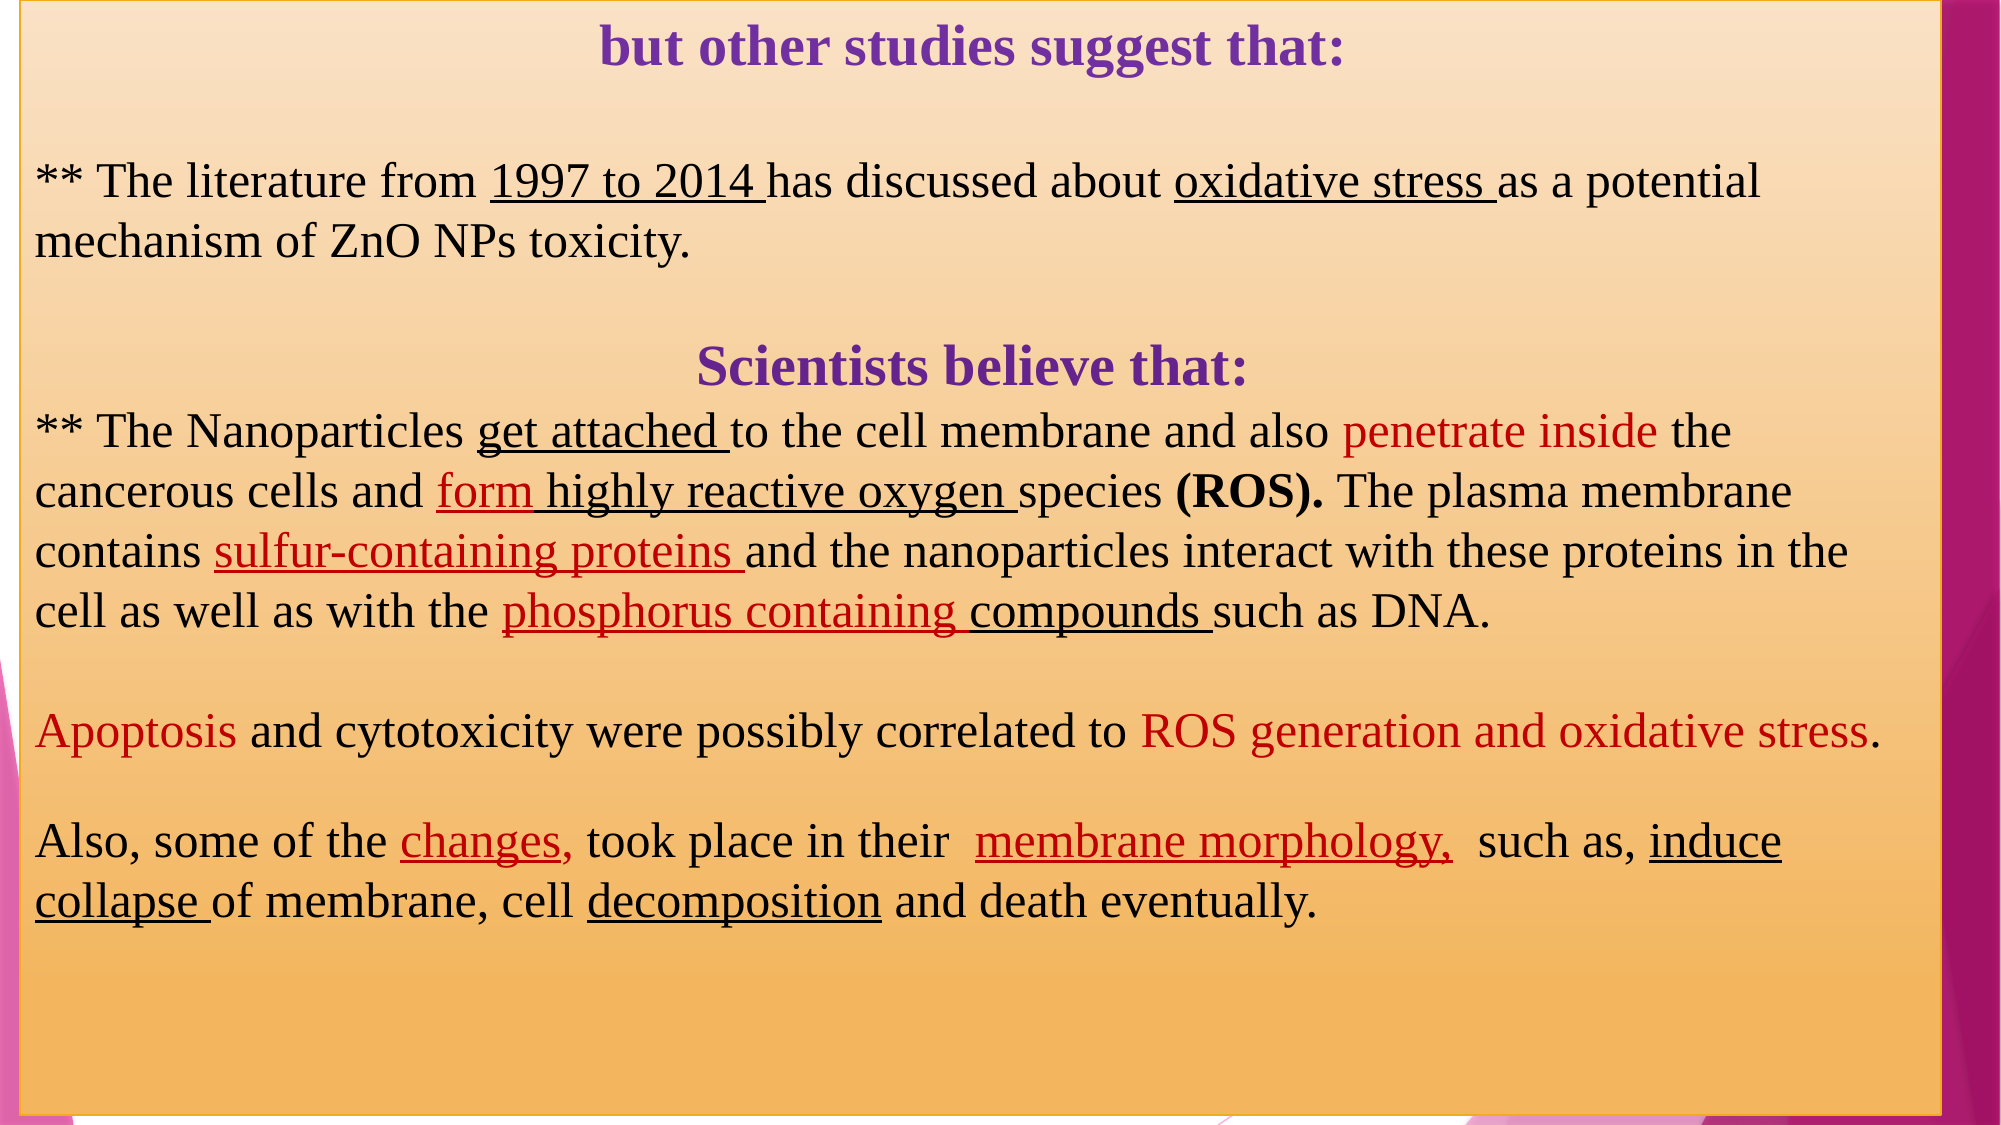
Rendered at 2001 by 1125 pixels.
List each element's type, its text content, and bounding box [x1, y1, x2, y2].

text_box but other studies suggest that: ** The literature from 1997 to 2014 has discussed about oxidative stress as a potential mechanism of ZnO NPs toxicity. Scientists believe that: ** The Nanoparticles get attached to the cell membrane and also penetrate inside the cancerous cells and form highly reactive oxygen species (ROS). The plasma membrane contains sulfur-containing proteins and the nanoparticles interact with these proteins in the cell as well as with the phosphorus containing compounds such as DNA. Apoptosis and cytotoxicity were possibly correlated to ROS generation and oxidative stress. Also, some of the changes, took place in their membrane morphology, such as, induce collapse of membrane, cell decomposition and death eventually. [19, 0, 1942, 1116]
